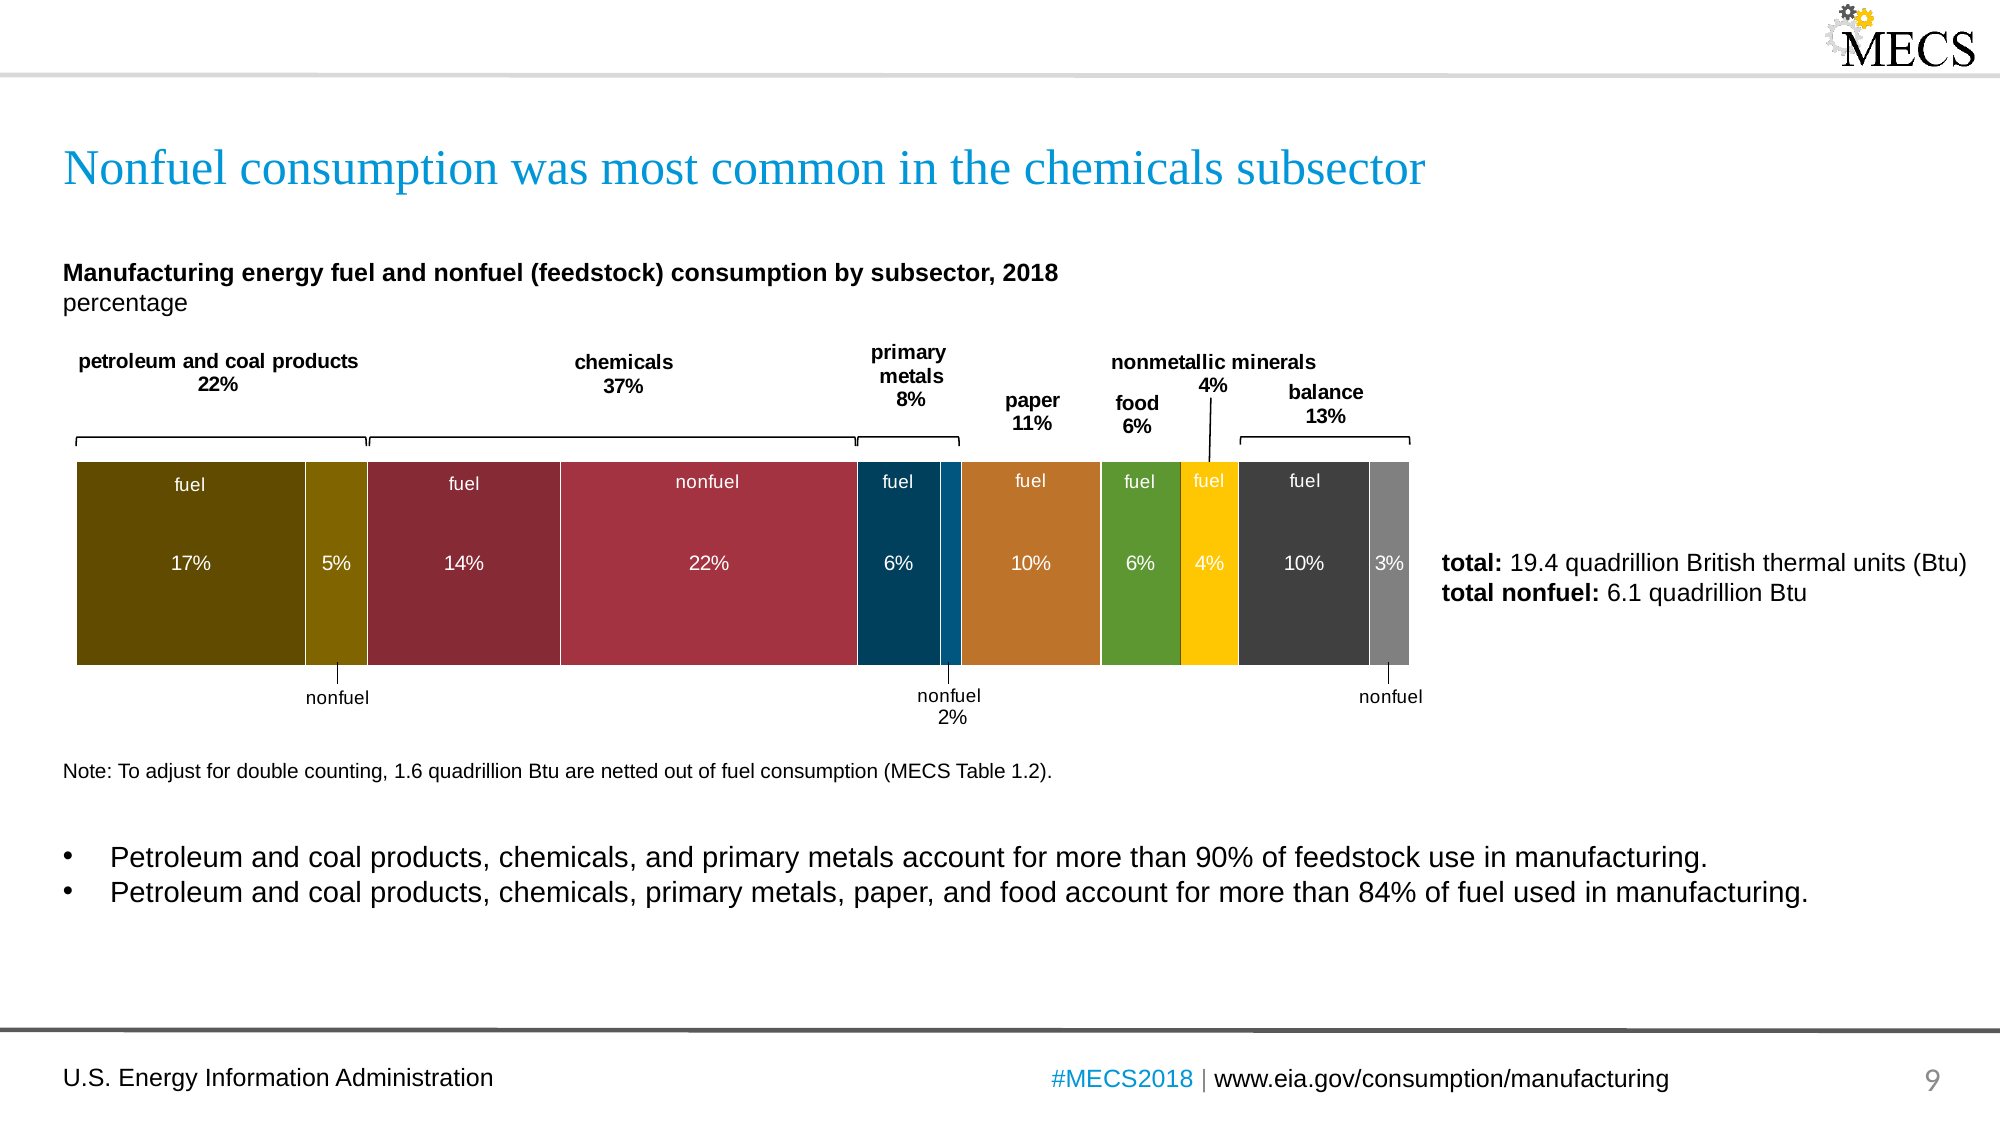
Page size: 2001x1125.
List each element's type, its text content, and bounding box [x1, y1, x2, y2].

title Nonfuel consumption was most common in the chemicals subsector [48, 77, 1952, 202]
picture [1822, 2, 1978, 70]
text_box Manufacturing energy fuel and nonfuel (feedstock) consumption by subsector, 2018 percentage [48, 248, 1118, 324]
chart [48, 324, 1475, 794]
slide_number 9 [1886, 1048, 1978, 1109]
text_box Petroleum and coal products, chemicals, and primary metals account for more than 90% of feedstock use in manufacturing. Petroleum and coal products, chemicals, primary metals, paper, and food account for more than 84% of fuel used in manufacturing. [48, 830, 1952, 916]
footer #MECS2018 | www.eia.gov/consumption/manufacturing [1023, 1047, 1699, 1107]
text_box total: 19.4 quadrillion British thermal units (Btu) total nonfuel: 6.1 quadrillion Btu [1475, 539, 2000, 614]
